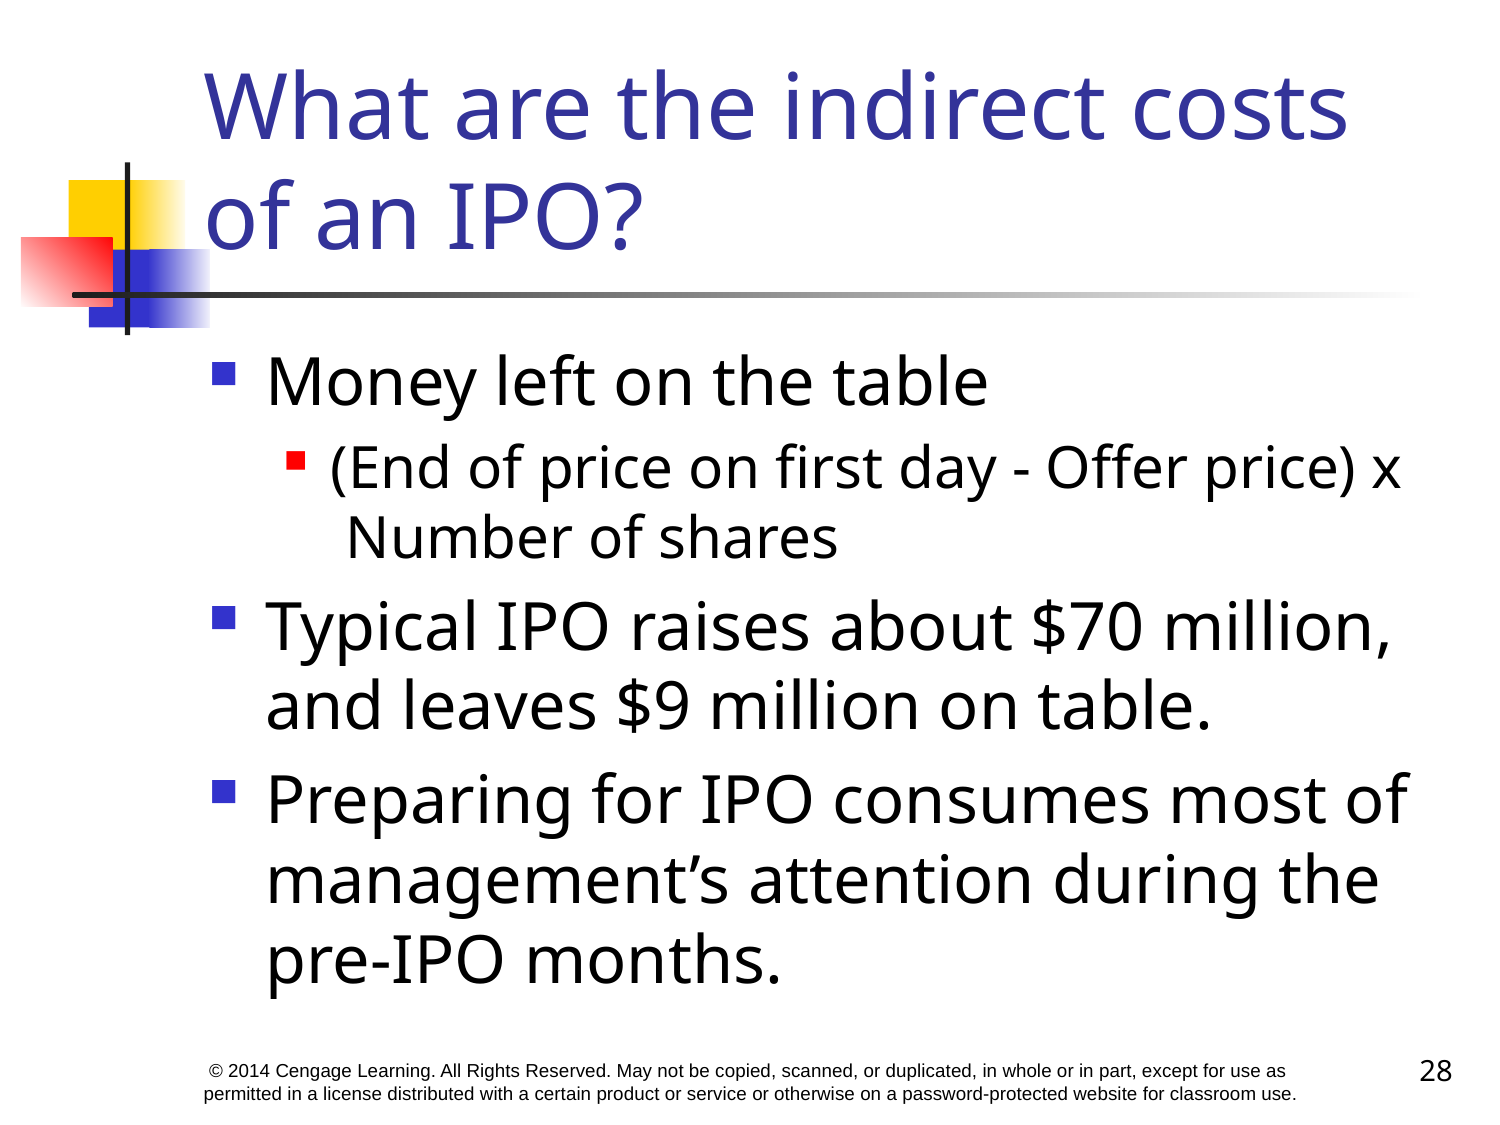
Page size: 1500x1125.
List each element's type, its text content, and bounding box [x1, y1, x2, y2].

slide_number 28 [1154, 1023, 1468, 1100]
list Money left on the table (End of price on first day - Offer price) x Number of shares Typical IPO raises about $70 million, and leaves $9 million on table. Preparing for IPO consumes most of management’s attention during the pre-IPO months. [193, 330, 1470, 1007]
title What are the indirect costs of an IPO? [188, 34, 1468, 276]
